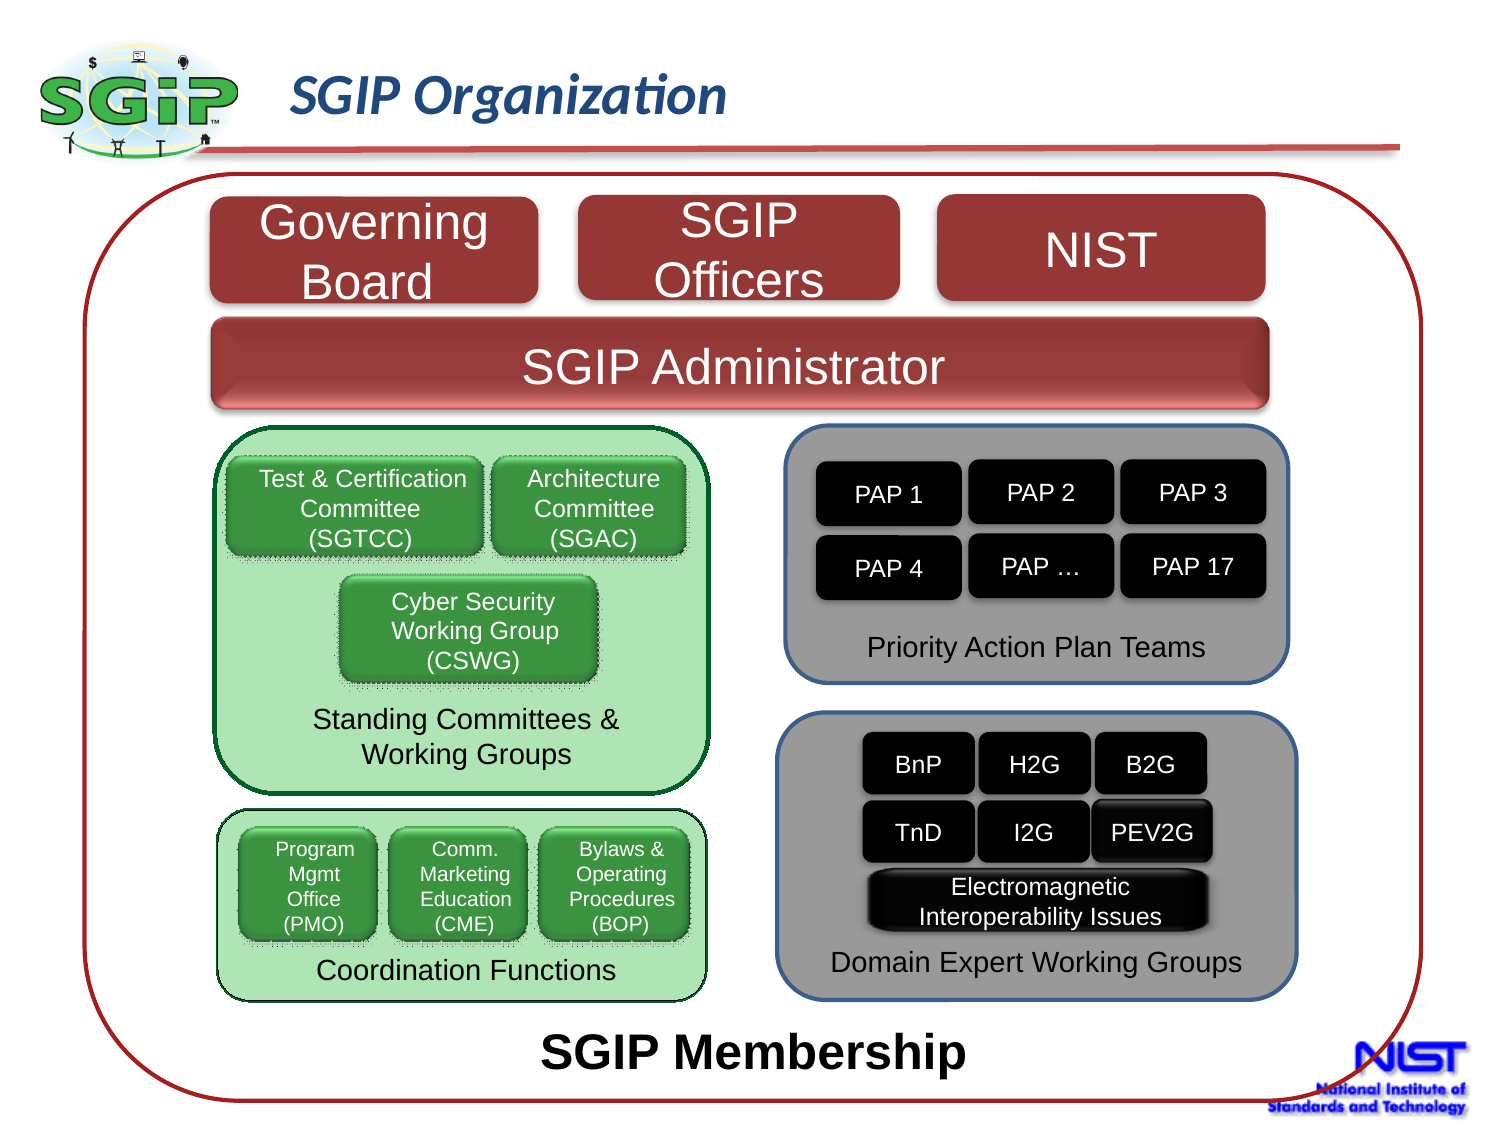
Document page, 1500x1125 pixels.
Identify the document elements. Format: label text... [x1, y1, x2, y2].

text_box B2G [1094, 731, 1208, 792]
picture [200, 312, 1280, 425]
text_box PAP 17 [1120, 533, 1267, 599]
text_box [1082, 794, 1222, 861]
text_box Governing Board [209, 196, 539, 304]
text_box Priority Action Plan Teams [783, 433, 1291, 686]
text_box NIST [936, 194, 1266, 302]
text_box SGIP Membership [525, 1012, 983, 1088]
text_box PAP 4 [816, 535, 962, 601]
text_box BnP [862, 731, 976, 795]
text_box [846, 863, 1235, 944]
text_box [212, 425, 711, 796]
picture [35, 37, 238, 168]
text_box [215, 808, 708, 1003]
text_box TnD [862, 802, 974, 861]
text_box PAP 2 [968, 459, 1115, 525]
text_box SGIP Officers [578, 194, 901, 301]
picture [1259, 1037, 1475, 1125]
text_box PAP 1 [816, 461, 962, 527]
text_box PAP 3 [1120, 459, 1267, 525]
text_box Domain Expert Working Groups [775, 710, 1299, 1003]
text_box PAP … [968, 533, 1115, 599]
text_box I2G [977, 800, 1077, 861]
text_box H2G [979, 731, 1091, 795]
text_box [84, 173, 1422, 1101]
title SGIP Organization [274, 34, 1451, 148]
